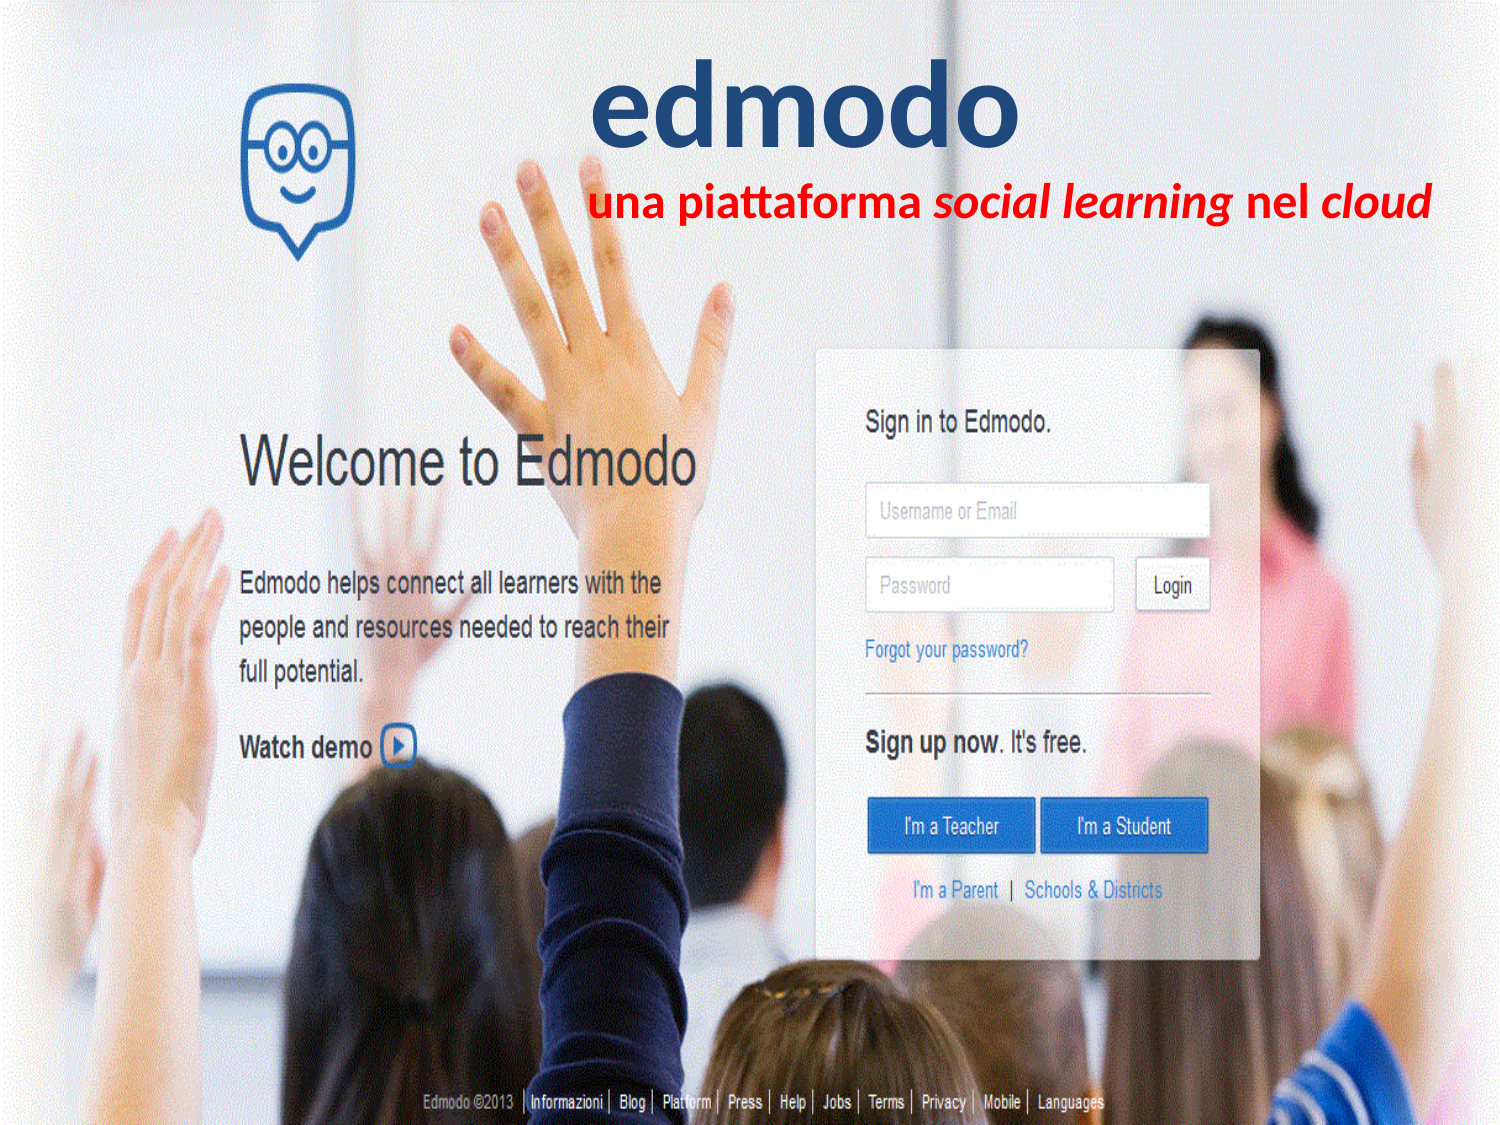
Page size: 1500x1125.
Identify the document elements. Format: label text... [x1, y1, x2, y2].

title edmodo [88, 3, 1439, 192]
picture [0, 0, 1500, 1125]
text_box una piattaforma social learning nel cloud [572, 160, 1471, 236]
